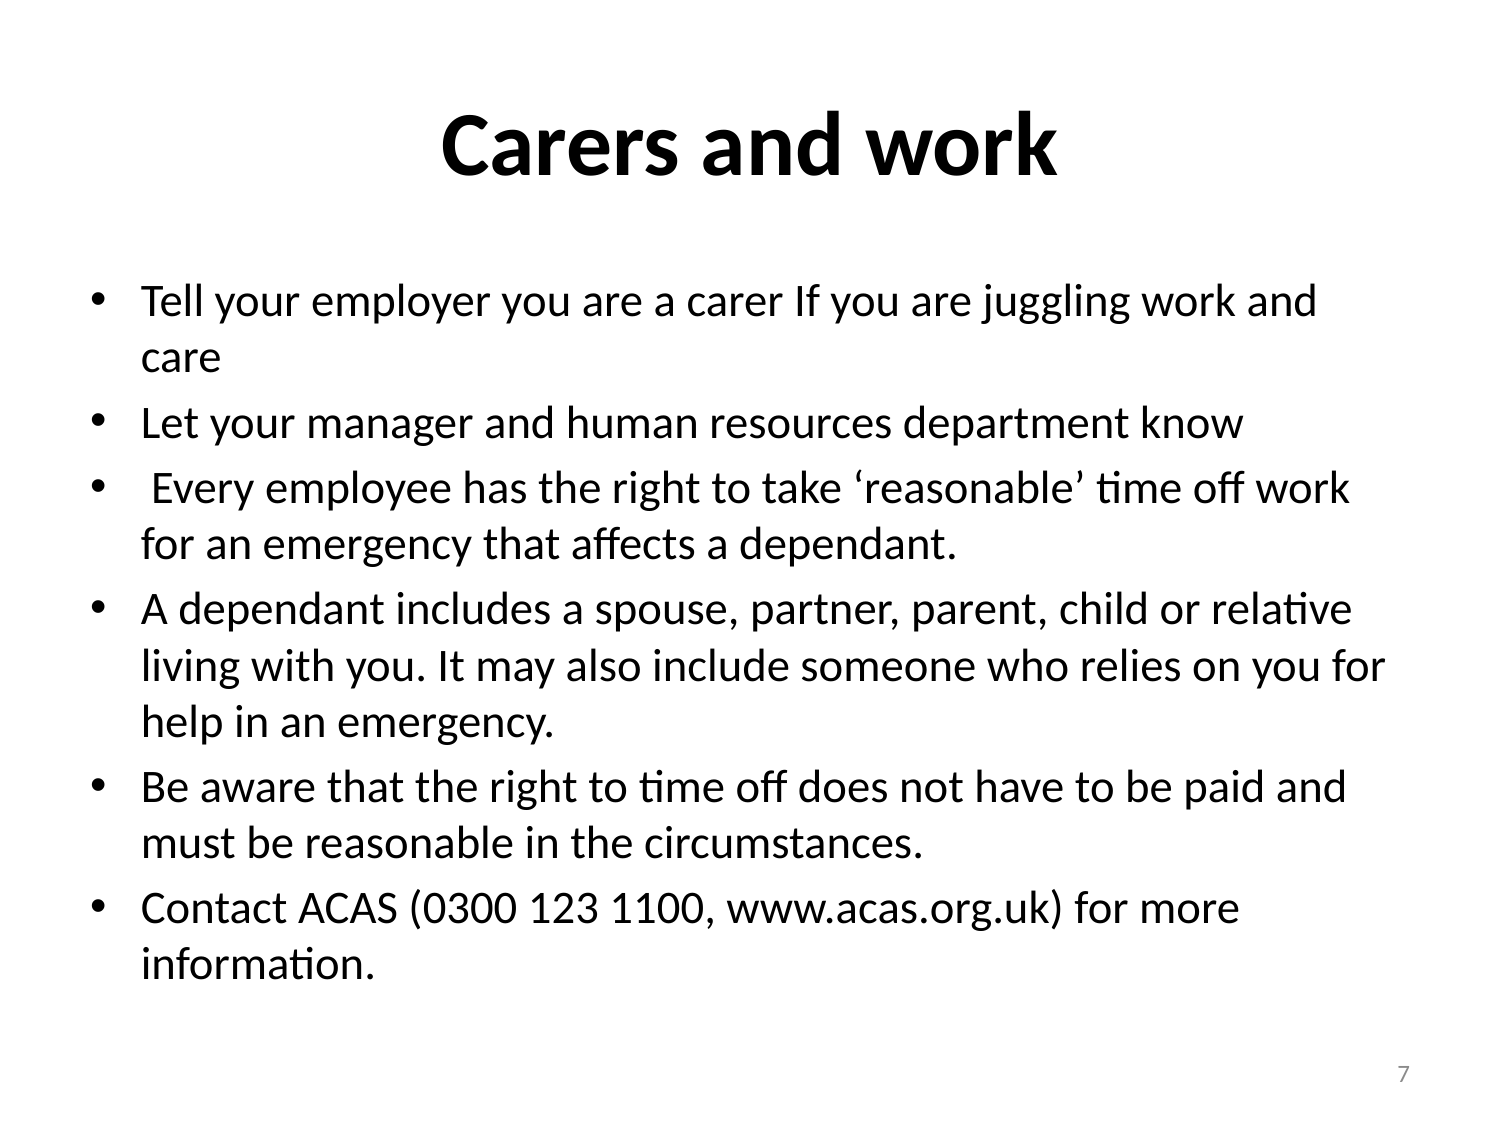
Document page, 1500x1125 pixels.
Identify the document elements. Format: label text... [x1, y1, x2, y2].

list Tell your employer you are a carer If you are juggling work and care Let your manager and human resources department know Every employee has the right to take ‘reasonable’ time off work for an emergency that affects a dependant. A dependant includes a spouse, partner, parent, child or relative living with you. It may also include someone who relies on you for help in an emergency. Be aware that the right to time off does not have to be paid and must be reasonable in the circumstances. Contact ACAS (0300 123 1100, www.acas.org.uk) for more information. [75, 262, 1425, 1005]
title Carers and work [75, 45, 1425, 233]
slide_number 7 [1074, 1042, 1425, 1103]
